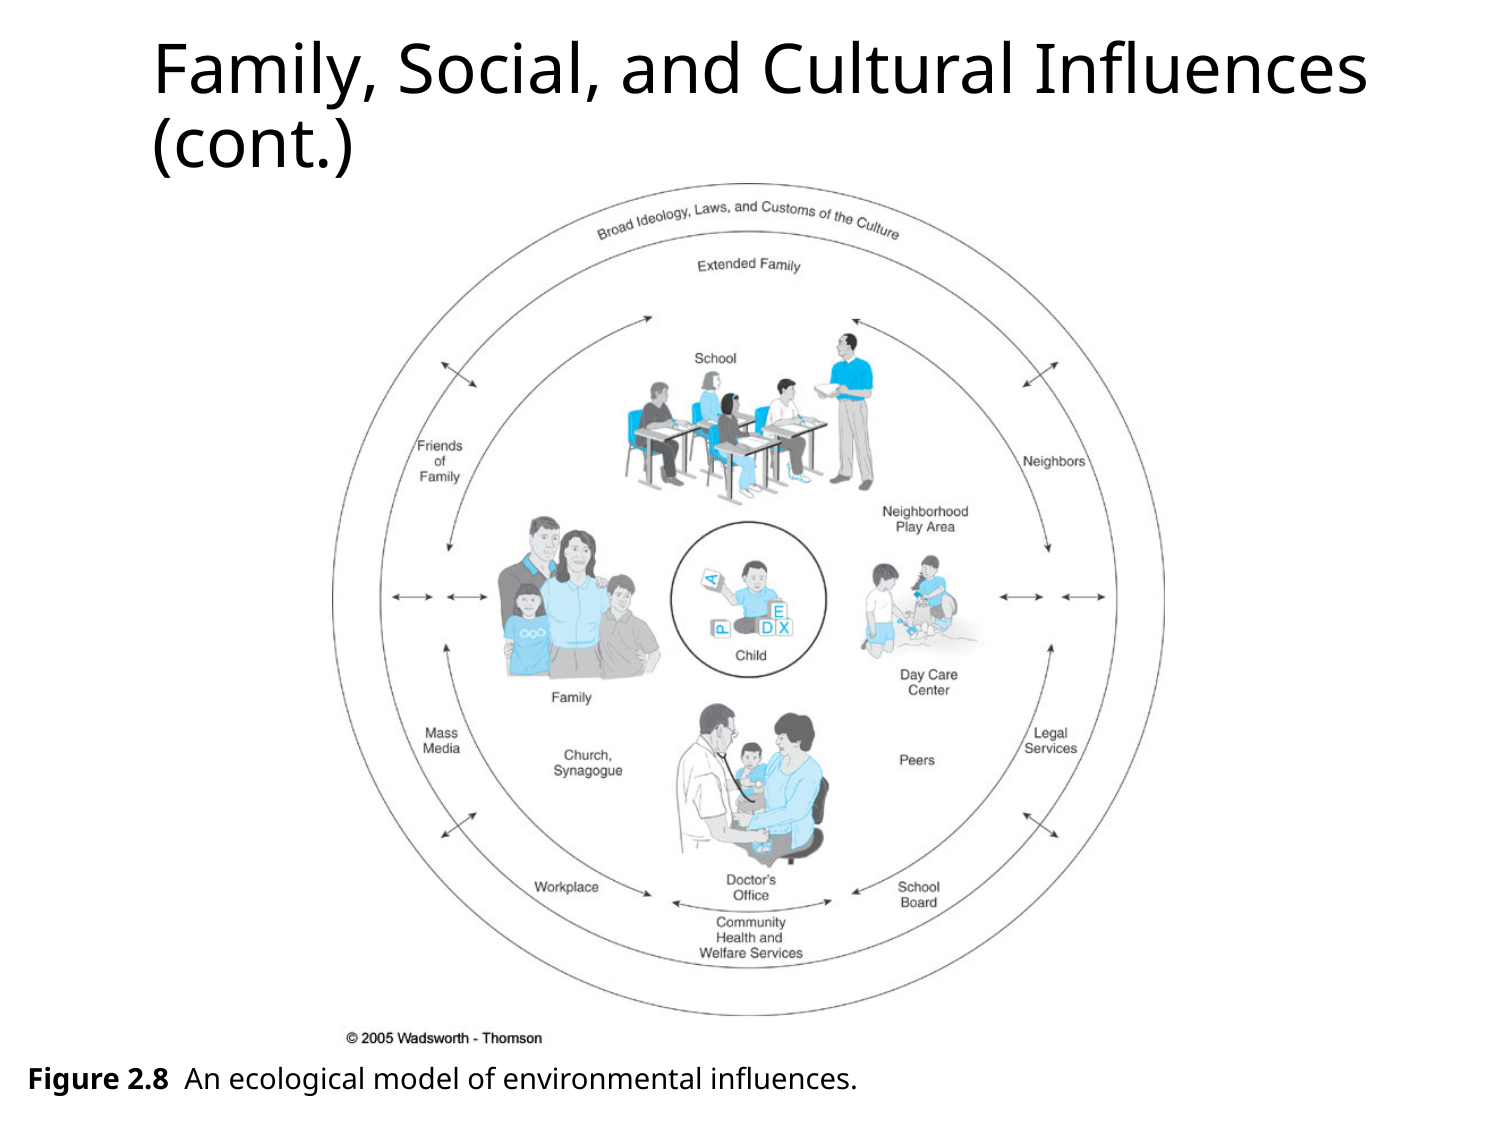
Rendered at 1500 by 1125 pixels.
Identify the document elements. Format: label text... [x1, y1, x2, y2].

title Family, Social, and Cultural Influences (cont.) [137, 7, 1432, 211]
picture [332, 183, 1165, 1058]
text_box Figure 2.8 An ecological model of environmental influences. [12, 1056, 1475, 1103]
